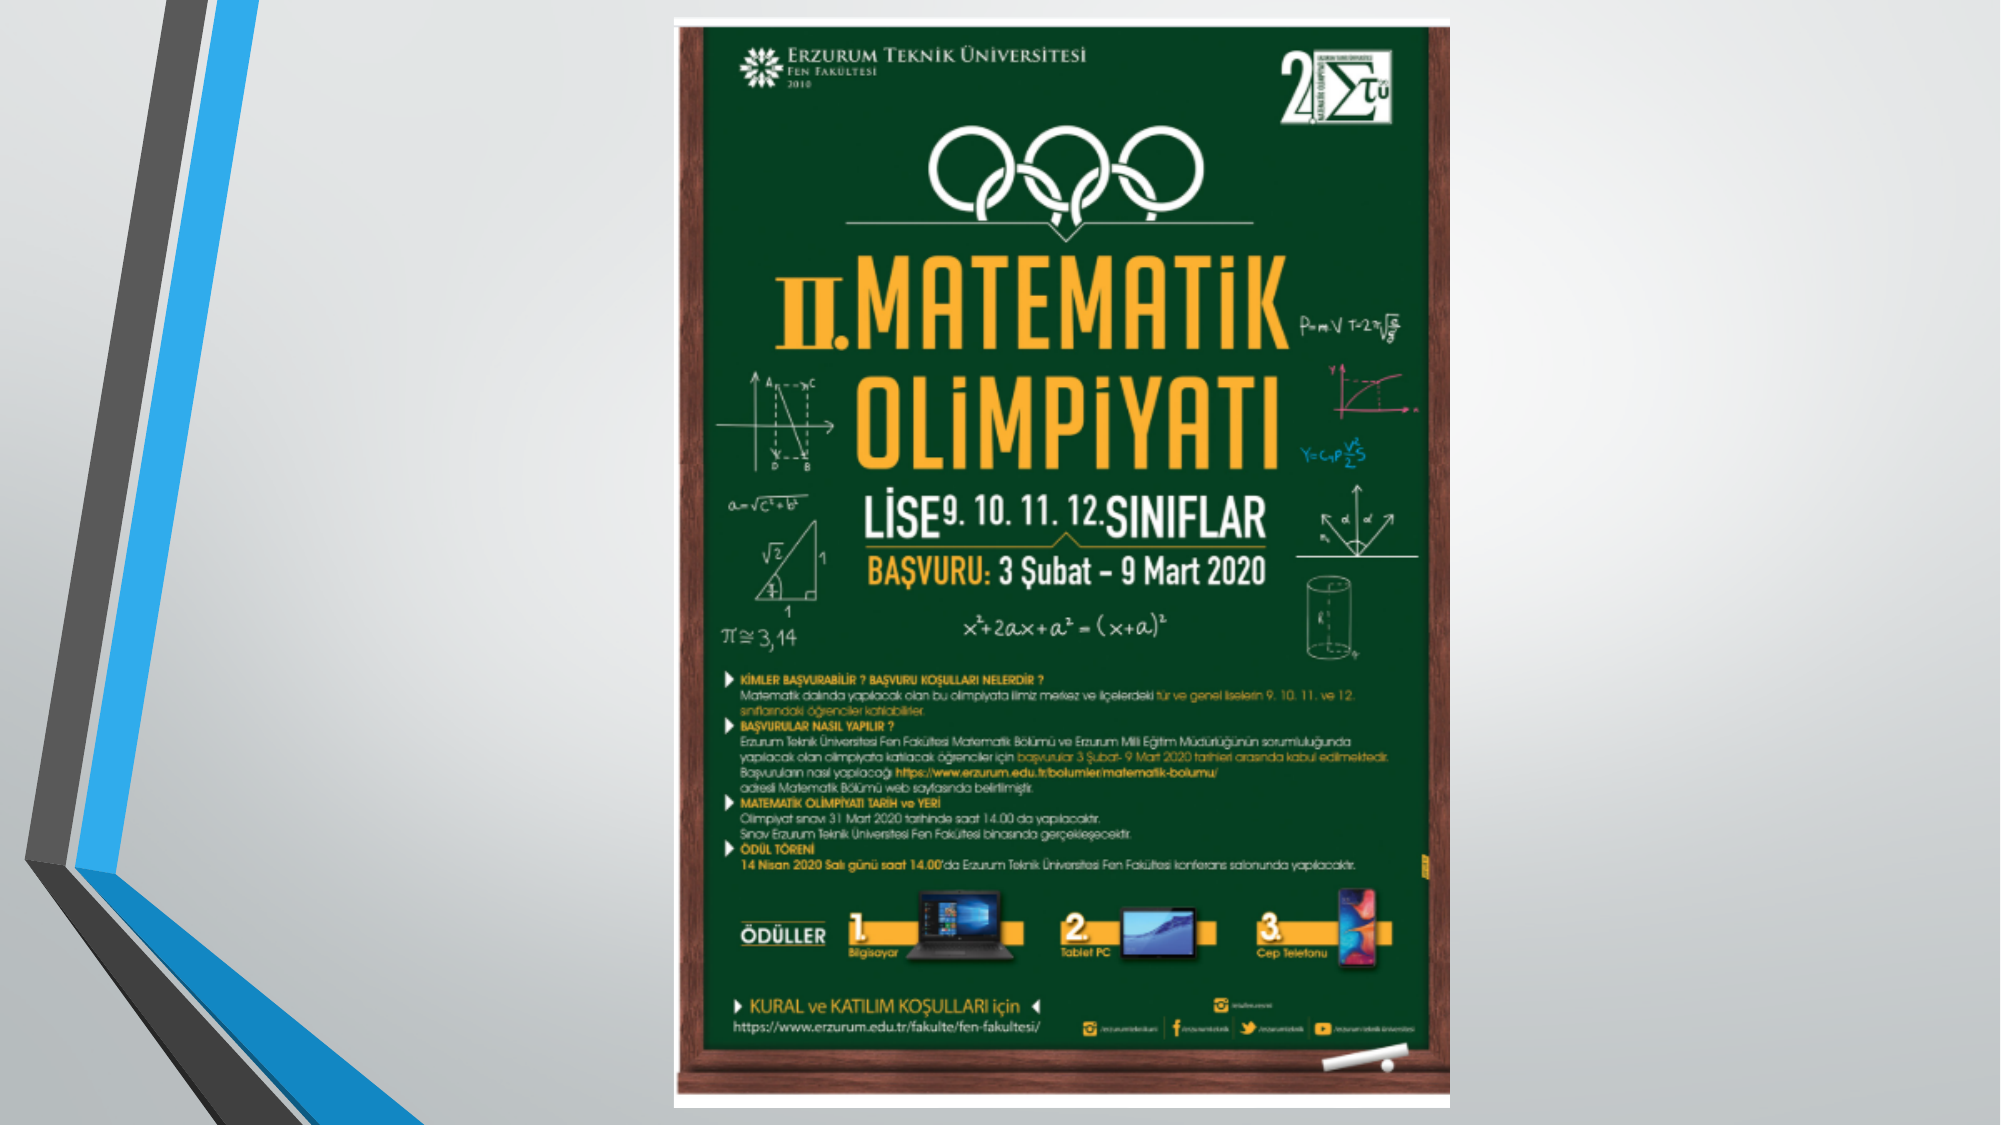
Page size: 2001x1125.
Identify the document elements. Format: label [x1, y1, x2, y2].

list [673, 17, 1451, 1108]
